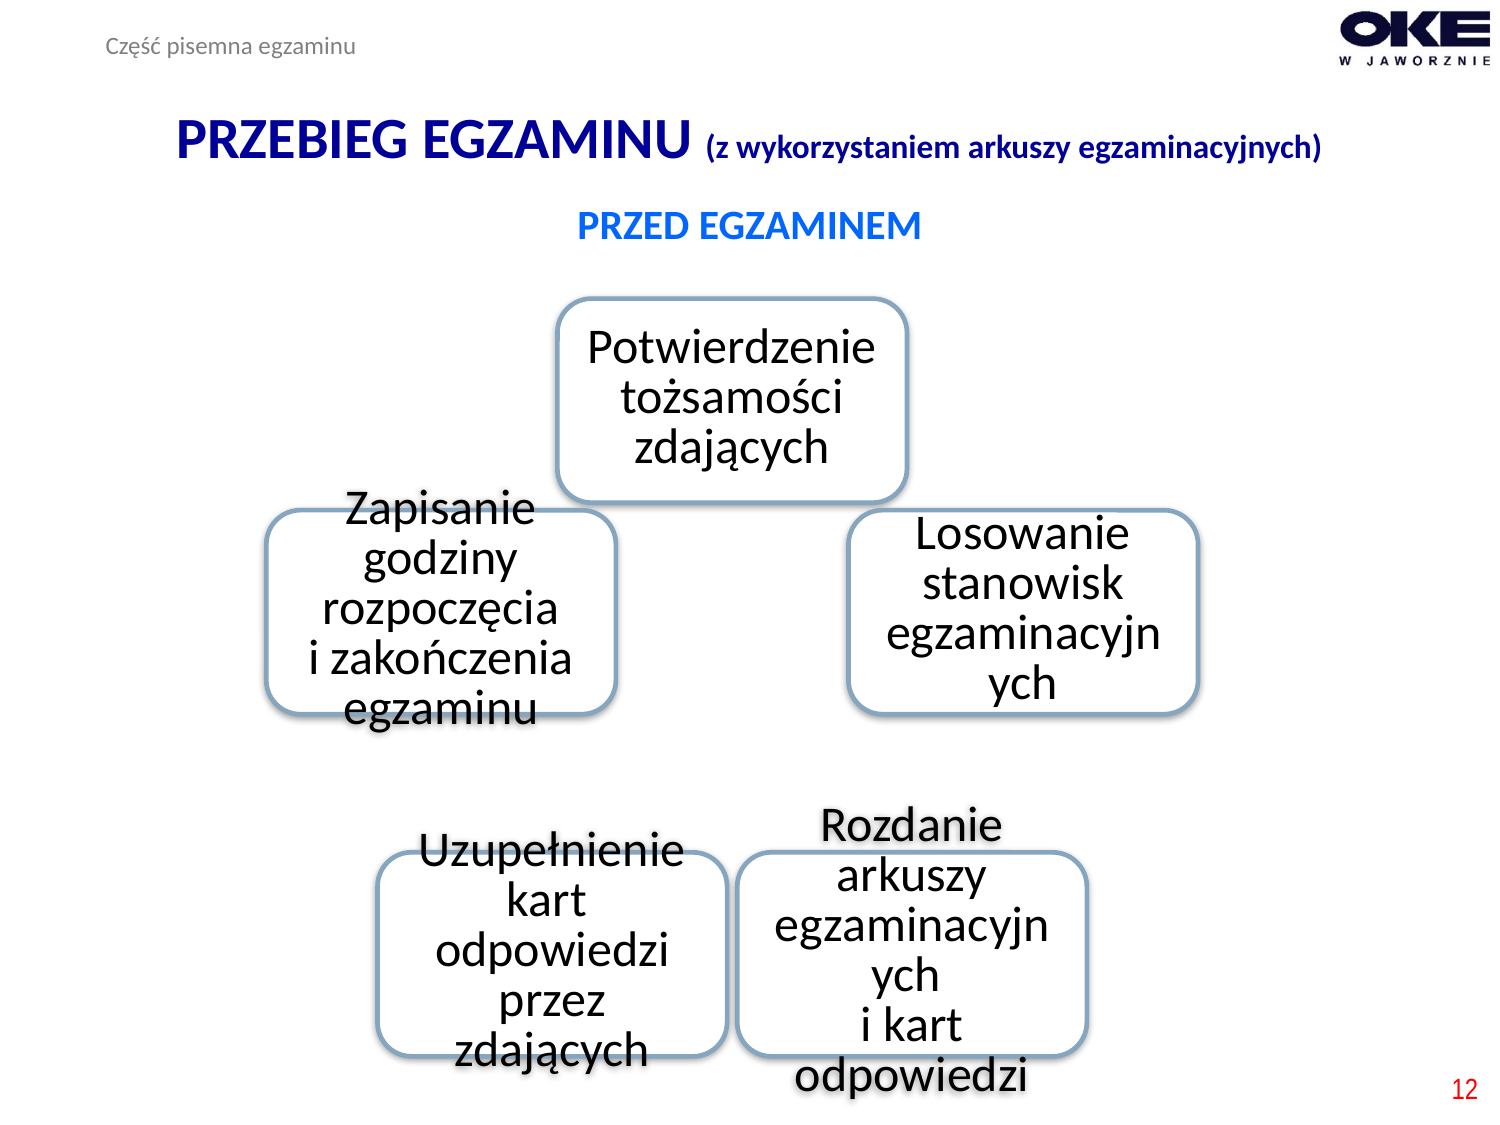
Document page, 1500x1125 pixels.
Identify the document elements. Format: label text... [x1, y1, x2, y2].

text_box Część pisemna egzaminu [90, 22, 492, 68]
title PRZEBIEG EGZAMINU (z wykorzystaniem arkuszy egzaminacyjnych) [102, 94, 1397, 185]
picture [1336, 8, 1494, 69]
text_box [32, 298, 1432, 1116]
text_box PRZED EGZAMINEM [357, 181, 1143, 272]
slide_number 12 [1434, 1057, 1494, 1118]
